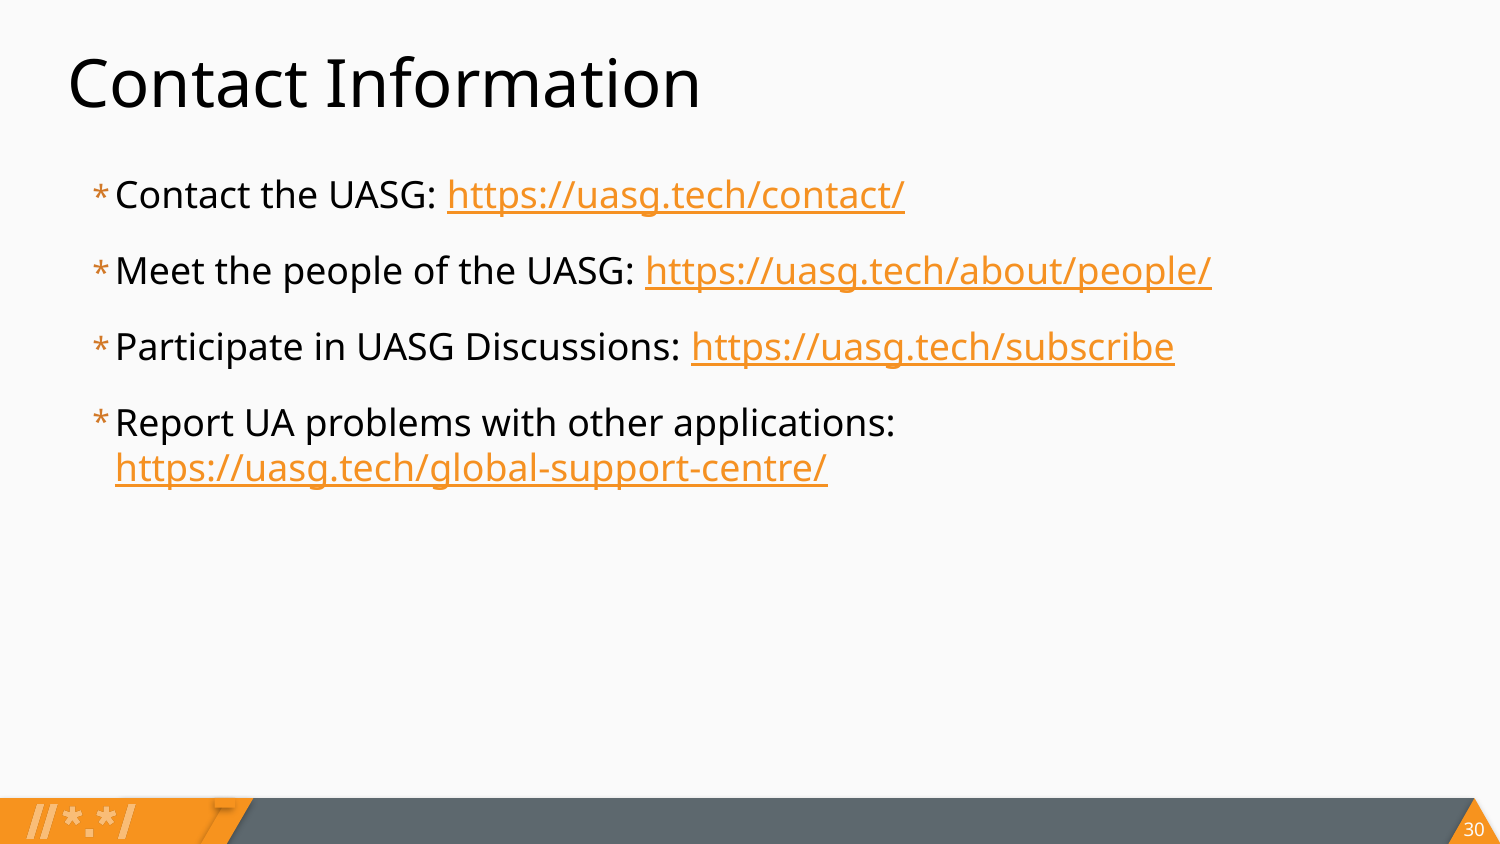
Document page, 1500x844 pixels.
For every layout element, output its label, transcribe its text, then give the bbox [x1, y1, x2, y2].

text_box Contact the UASG: https://uasg.tech/contact/ Meet the people of the UASG: https://uasg.tech/about/people/ Participate in UASG Discussions: https://uasg.tech/subscribe Report UA problems with other applications: https://uasg.tech/global-support-centre/ [66, 163, 1439, 586]
title Contact Information [52, 33, 1439, 175]
